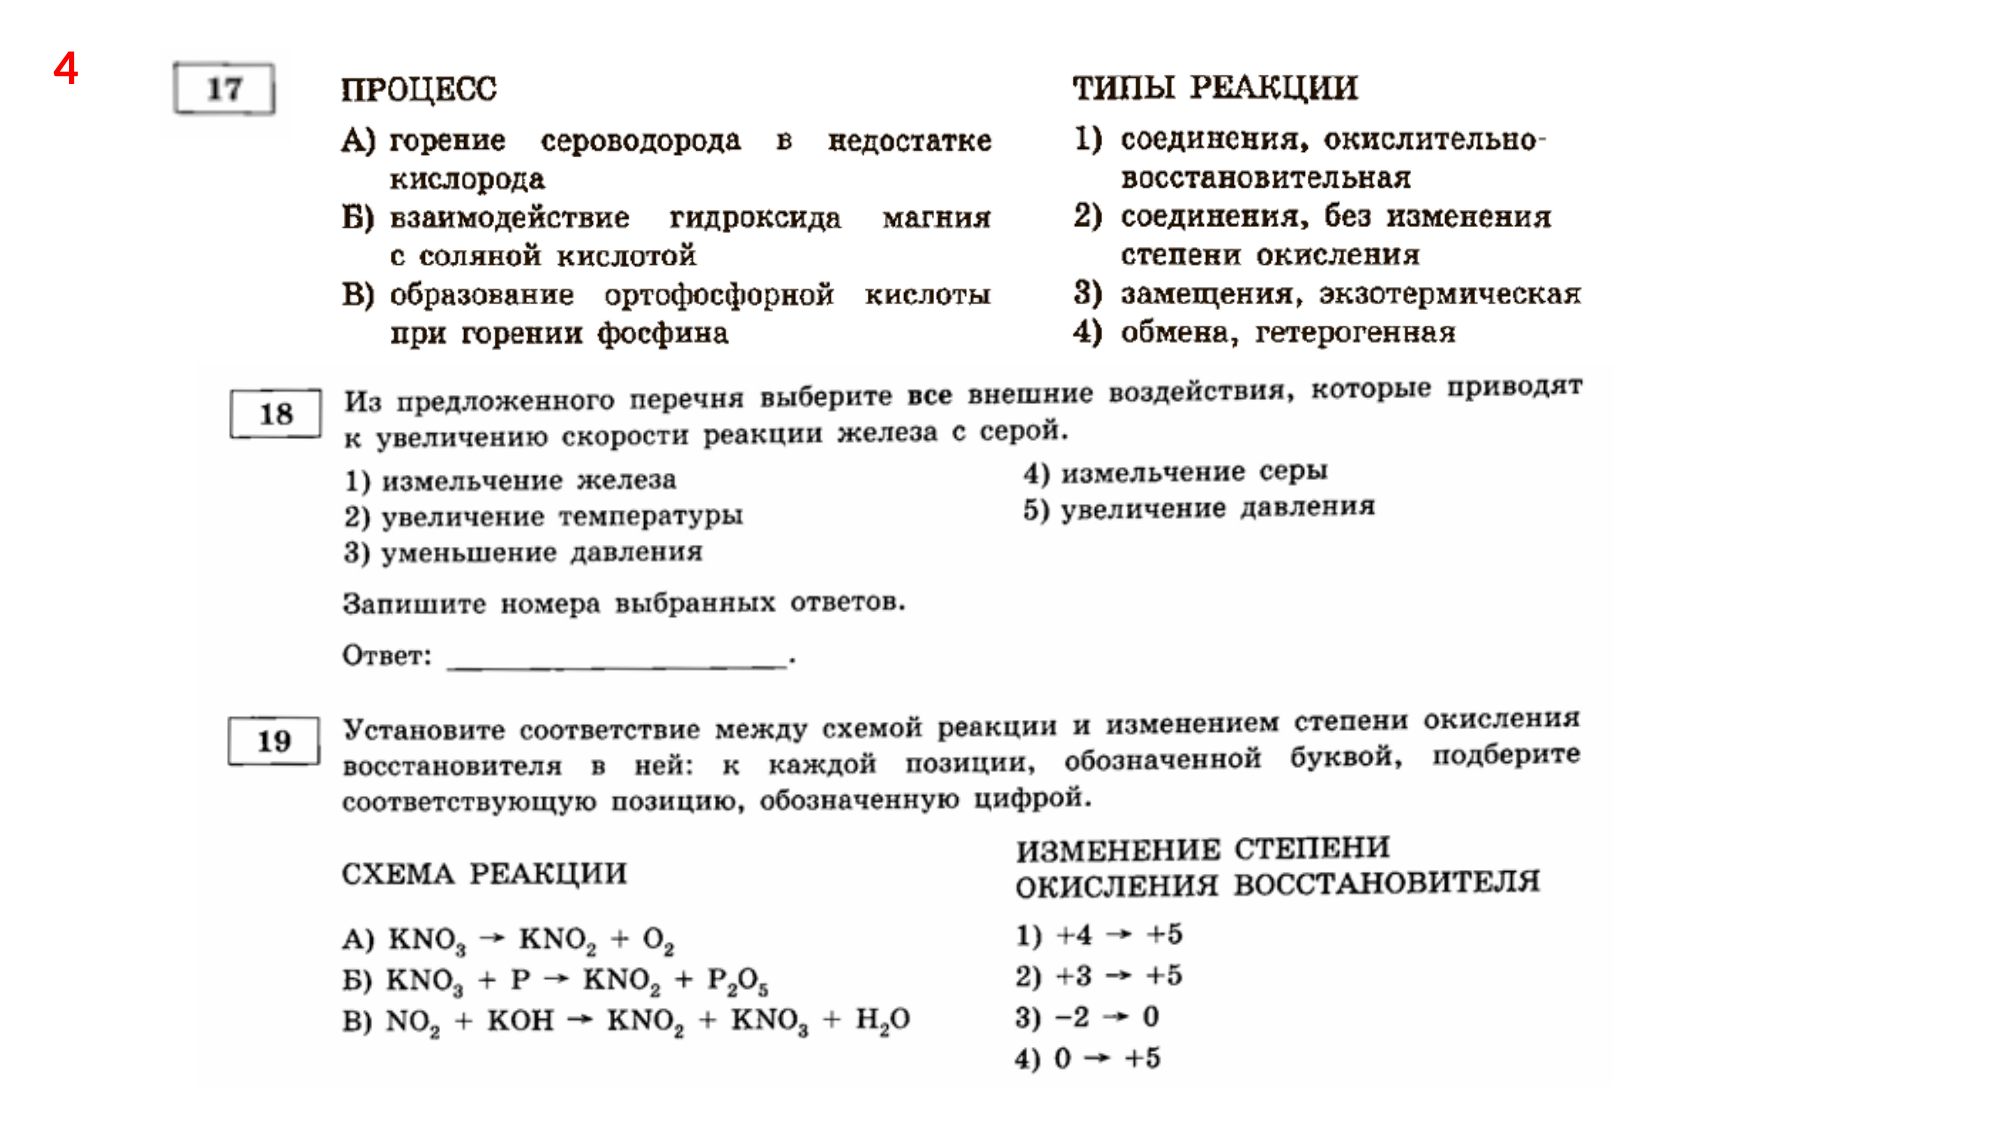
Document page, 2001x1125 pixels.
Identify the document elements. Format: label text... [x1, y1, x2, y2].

picture [159, 47, 297, 141]
text_box 4 [38, 27, 103, 103]
picture [333, 65, 1596, 359]
picture [195, 363, 1614, 1087]
